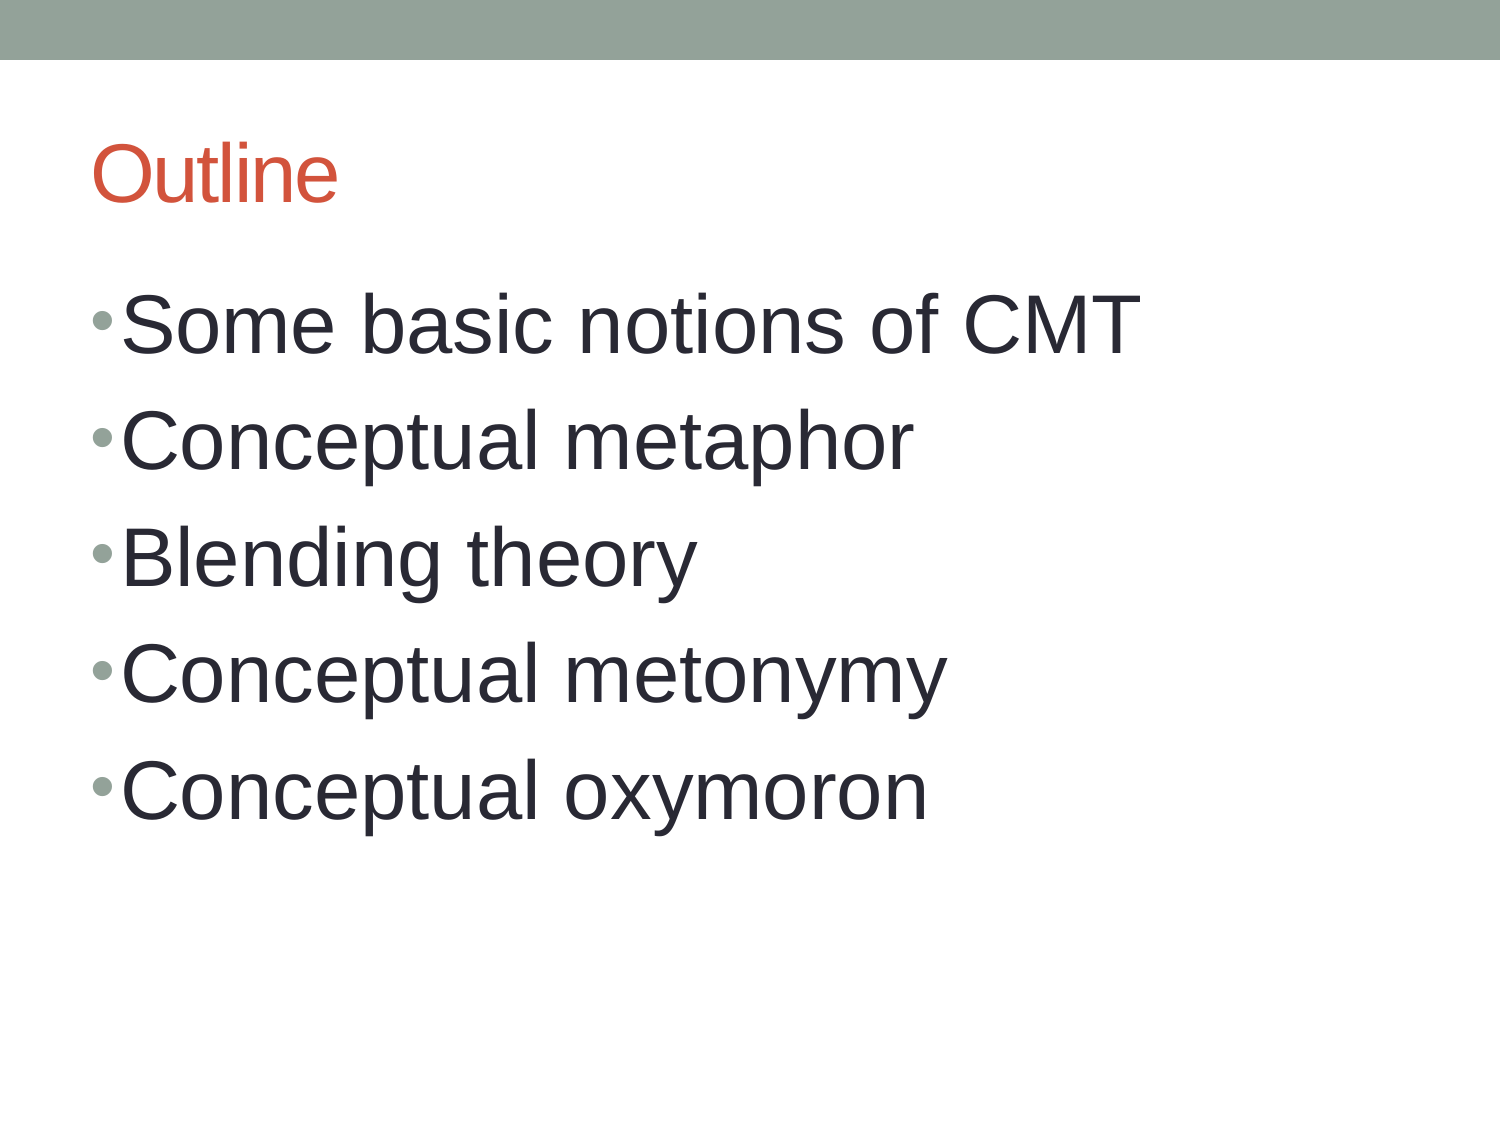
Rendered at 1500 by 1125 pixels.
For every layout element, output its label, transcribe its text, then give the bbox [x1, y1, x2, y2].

list Some basic notions of CMT Conceptual metaphor Blending theory Conceptual metonymy Conceptual oxymoron [75, 262, 1425, 1063]
title Outline [75, 87, 1425, 250]
